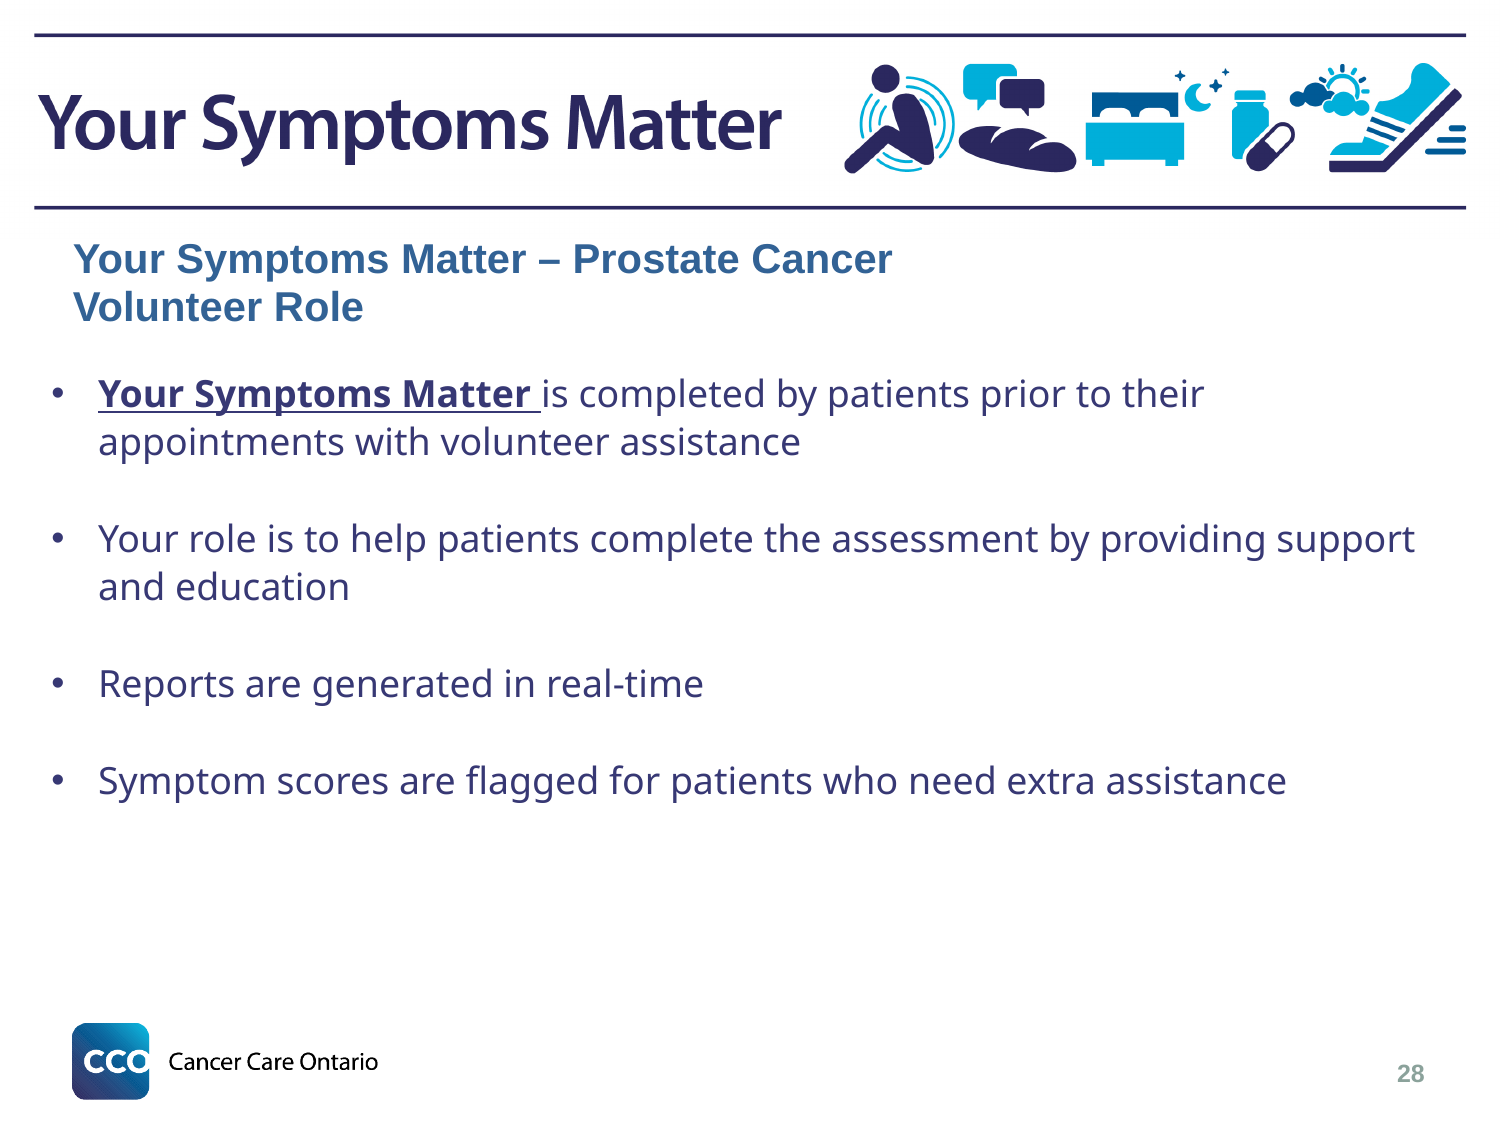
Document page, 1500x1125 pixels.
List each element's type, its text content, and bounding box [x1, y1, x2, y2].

picture [0, 0, 1500, 239]
subtitle Your Symptoms Matter – Prostate Cancer Volunteer Role [72, 234, 1189, 335]
picture [72, 1046, 378, 1100]
list Your Symptoms Matter is completed by patients prior to their appointments with volunteer assistance Your role is to help patients complete the assessment by providing support and education Reports are generated in real-time Symptom scores are flagged for patients who need extra assistance [51, 367, 1439, 1046]
slide_number 28 [1074, 1046, 1425, 1103]
